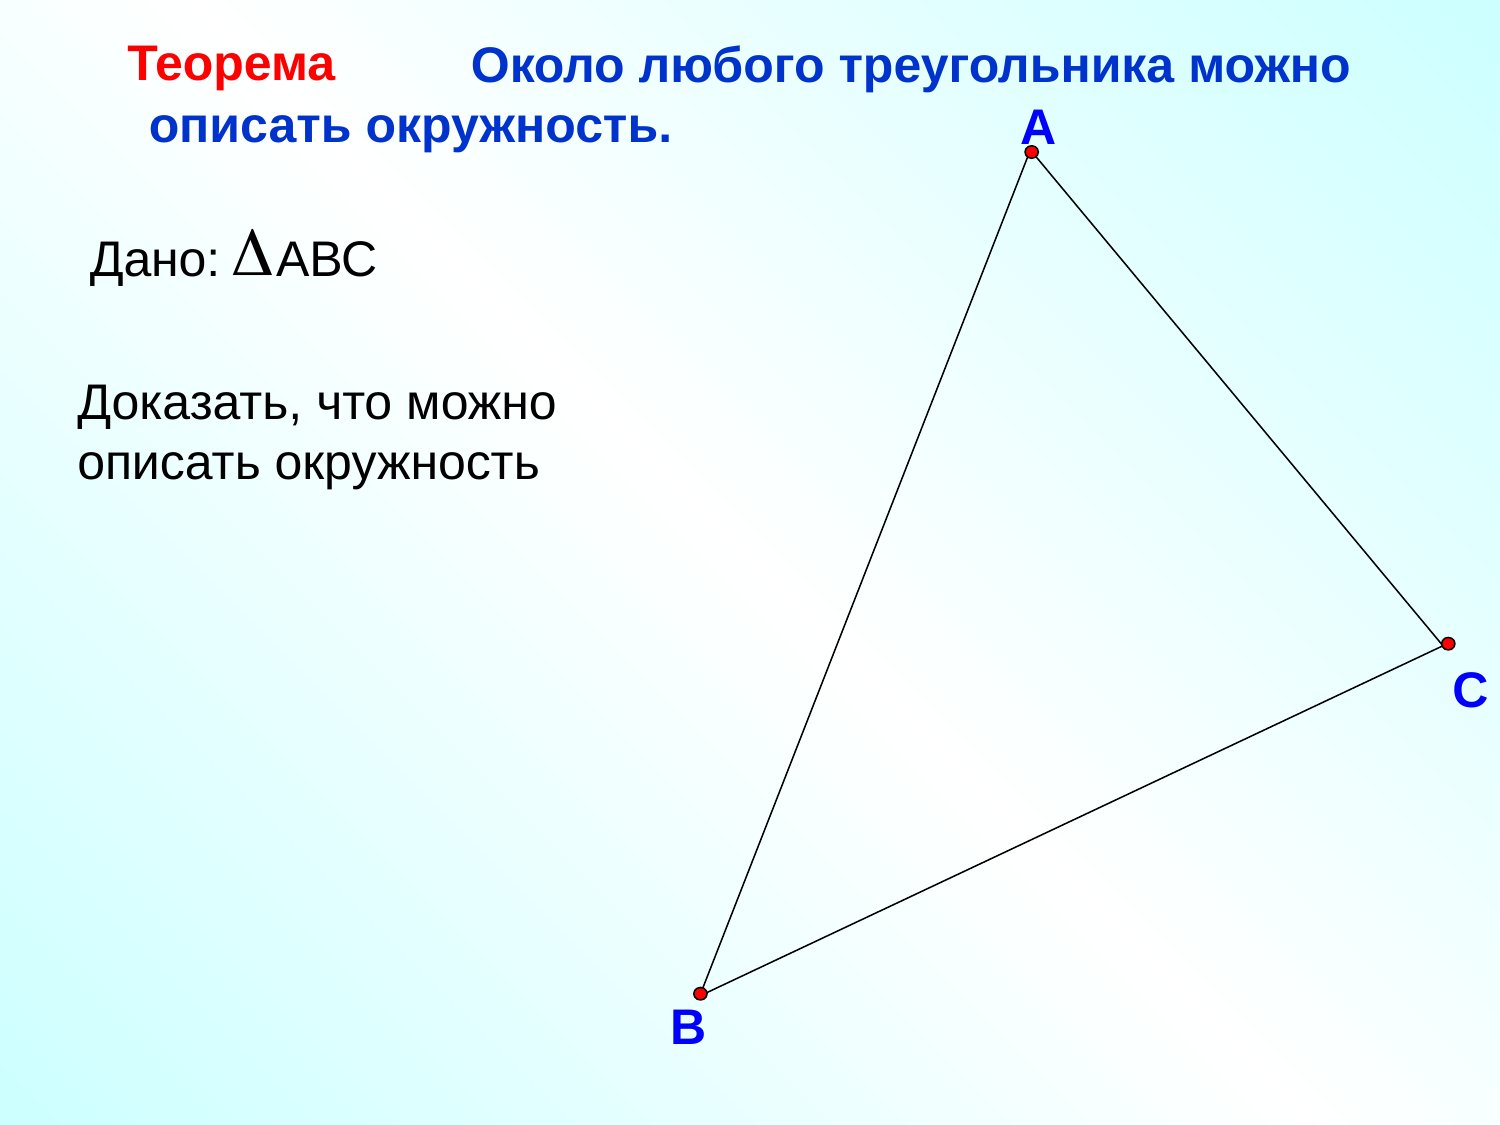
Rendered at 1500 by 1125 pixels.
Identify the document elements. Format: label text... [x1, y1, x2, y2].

text_box [1000, 157, 1095, 227]
text_box Около любого треугольника можно описать окружность. [50, 24, 1500, 160]
text_box [1025, 145, 1039, 159]
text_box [74, 212, 551, 294]
text_box С [1437, 649, 1500, 725]
text_box В [655, 987, 738, 1063]
text_box Доказать, что можно описать окружность [62, 362, 419, 498]
text_box Теорема [112, 22, 474, 98]
text_box [703, 904, 895, 993]
text_box [1429, 629, 1442, 653]
text_box [1441, 637, 1455, 650]
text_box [424, 228, 1426, 897]
text_box [693, 987, 708, 1000]
